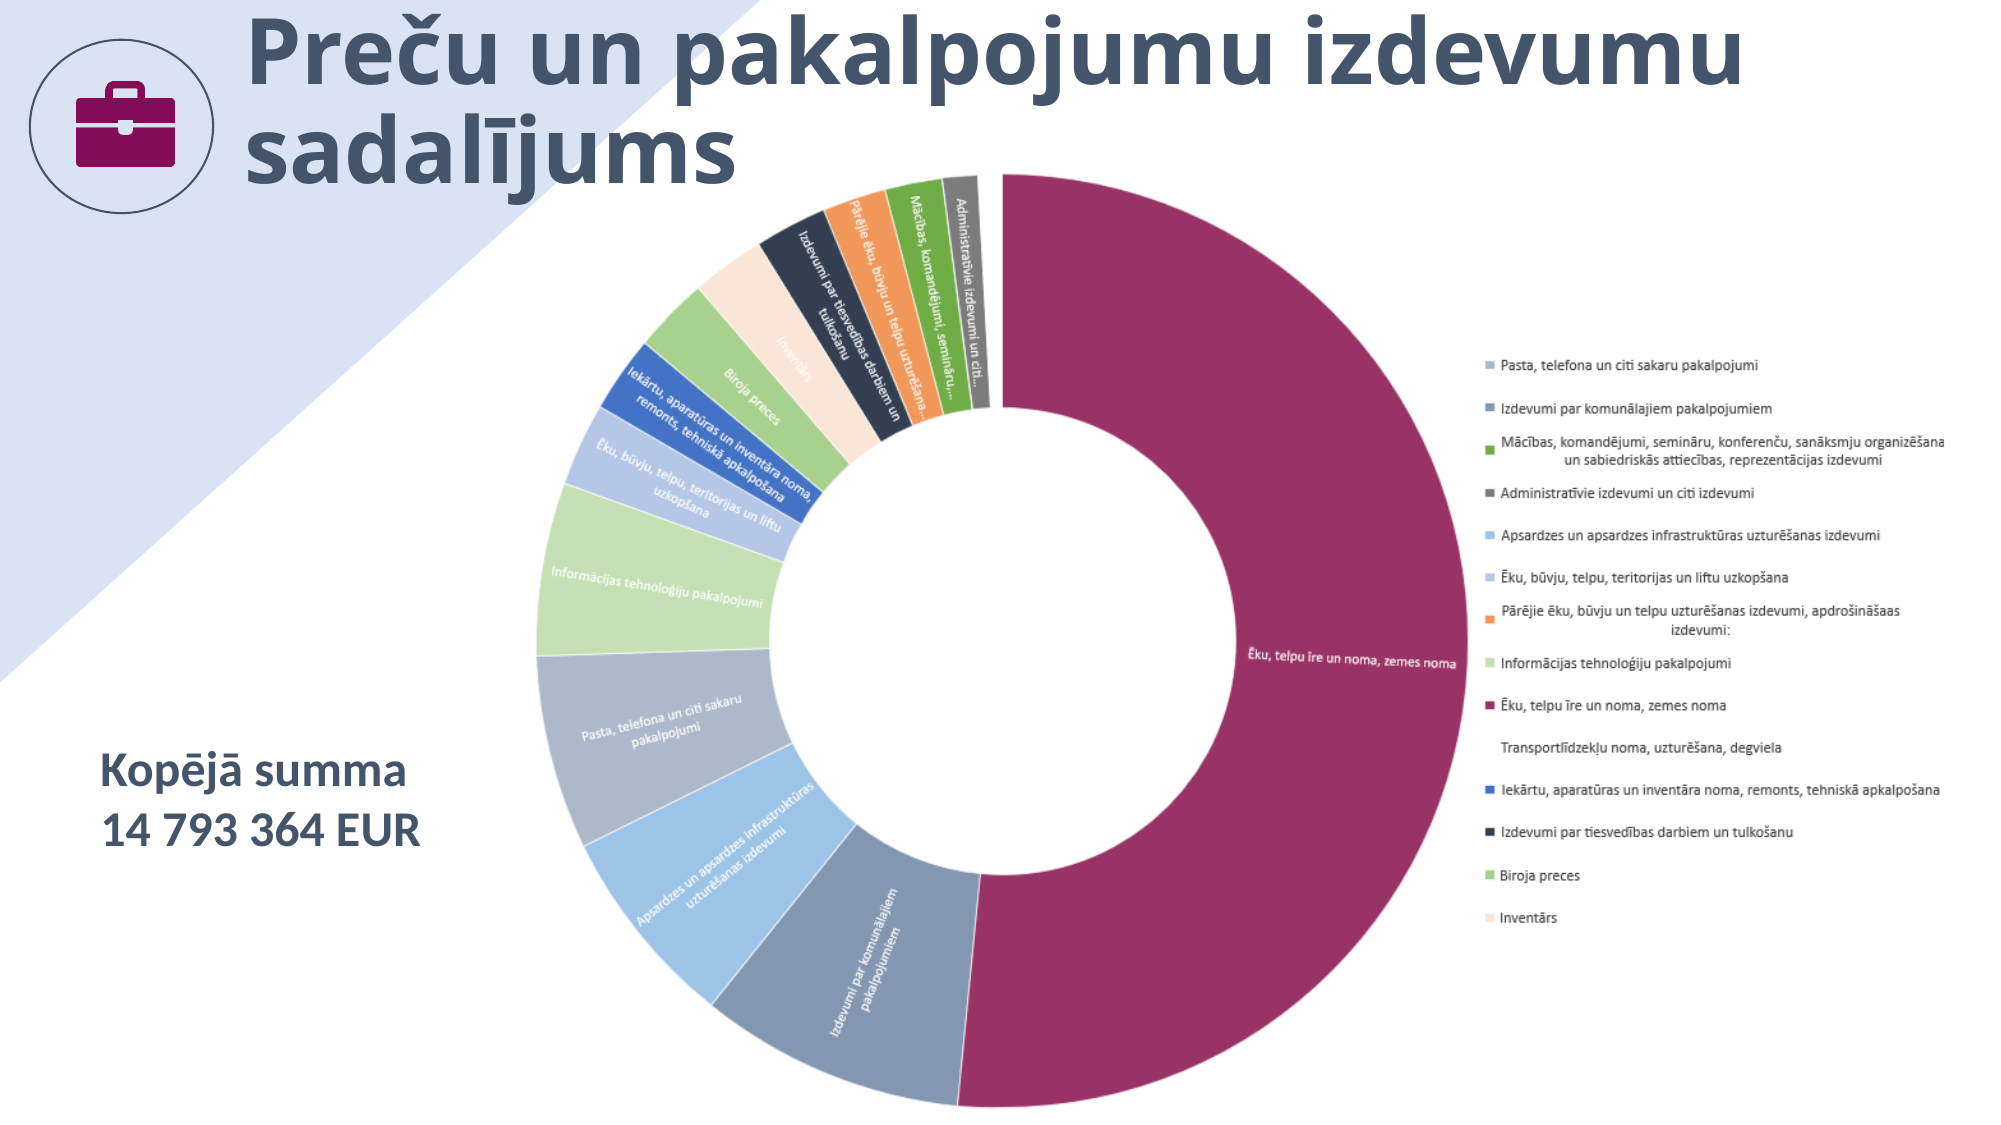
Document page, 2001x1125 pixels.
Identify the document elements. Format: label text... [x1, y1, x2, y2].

text_box [0, 0, 524, 684]
title Preču un pakalpojumu izdevumu sadalījums [229, 0, 1847, 214]
text_box [28, 38, 215, 215]
picture [533, 149, 1953, 1125]
picture [63, 67, 182, 186]
text_box Kopējā summa 14 793 364 EUR [85, 728, 486, 864]
